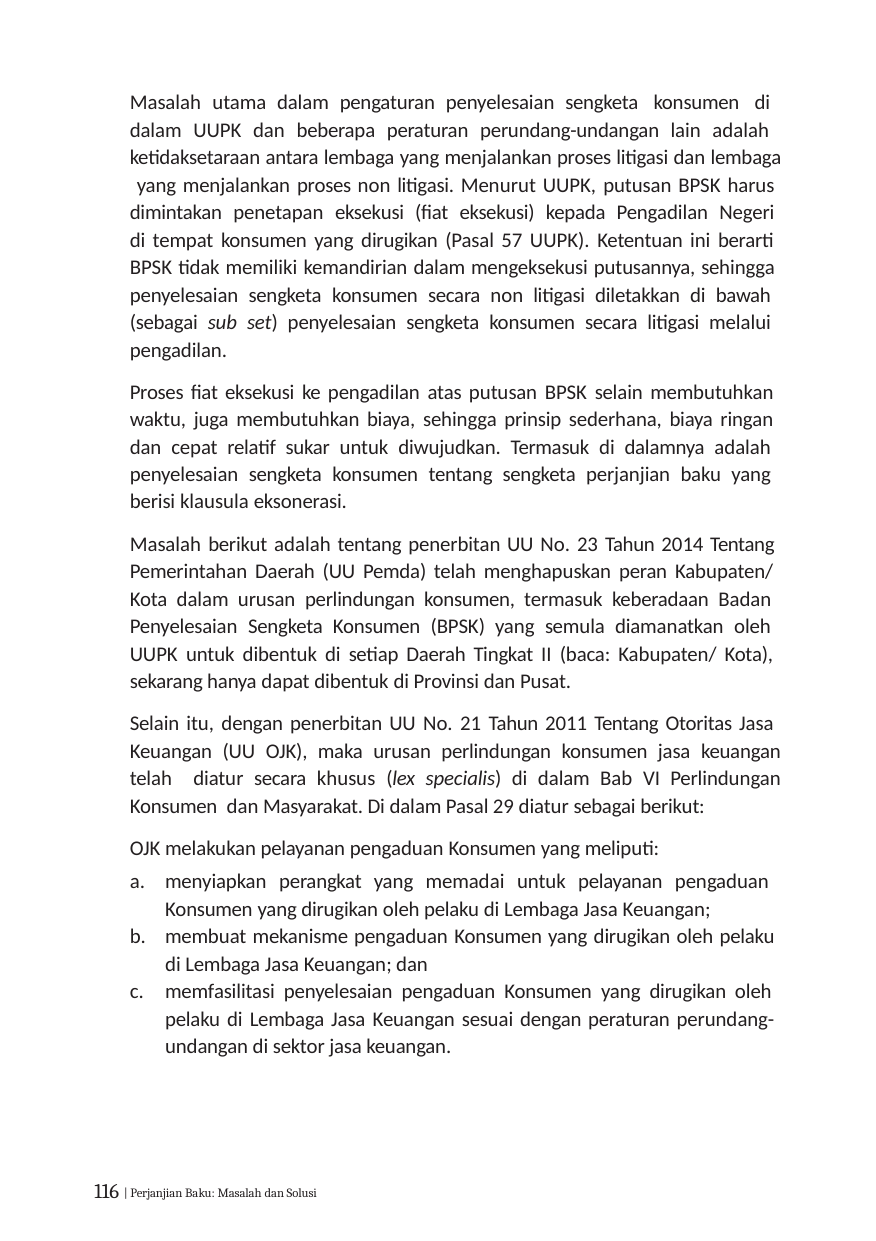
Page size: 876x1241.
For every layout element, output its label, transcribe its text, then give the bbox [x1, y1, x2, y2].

text_box 116 | Perjanjian Baku: Masalah dan Solusi [92, 1174, 368, 1203]
text_box Masalah utama dalam pengaturan penyelesaian sengketa konsumen di dalam UUPK dan beberapa peraturan perundang-undangan lain adalah ketidaksetaraan antara lembaga yang menjalankan proses litigasi dan lembaga yang menjalankan proses non litigasi. Menurut UUPK, putusan BPSK harus dimintakan penetapan eksekusi (fiat eksekusi) kepada Pengadilan Negeri di tempat konsumen yang dirugikan (Pasal 57 UUPK). Ketentuan ini berarti BPSK tidak memiliki kemandirian dalam mengeksekusi putusannya, sehingga penyelesaian sengketa konsumen secara non litigasi diletakkan di bawah (sebagai sub set) penyelesaian sengketa konsumen secara litigasi melalui pengadilan. Proses fiat eksekusi ke pengadilan atas putusan BPSK selain membutuhkan waktu, juga membutuhkan biaya, sehingga prinsip sederhana, biaya ringan dan cepat relatif sukar untuk diwujudkan. Termasuk di dalamnya adalah penyelesaian sengketa konsumen tentang sengketa perjanjian baku yang berisi klausula eksonerasi. Masalah berikut adalah tentang penerbitan UU No. 23 Tahun 2014 Tentang Pemerintahan Daerah (UU Pemda) telah menghapuskan peran Kabupaten/ Kota dalam urusan perlindungan konsumen, termasuk keberadaan Badan Penyelesaian Sengketa Konsumen (BPSK) yang semula diamanatkan oleh UUPK untuk dibentuk di setiap Daerah Tingkat II (baca: Kabupaten/ Kota), sekarang hanya dapat dibentuk di Provinsi dan Pusat. Selain itu, dengan penerbitan UU No. 21 Tahun 2011 Tentang Otoritas Jasa Keuangan (UU OJK), maka urusan perlindungan konsumen jasa keuangan telah diatur secara khusus (lex specialis) di dalam Bab VI Perlindungan Konsumen dan Masyarakat. Di dalam Pasal 29 diatur sebagai berikut: OJK melakukan pelayanan pengaduan Konsumen yang meliputi: menyiapkan perangkat yang memadai untuk pelayanan pengaduan Konsumen yang dirugikan oleh pelaku di Lembaga Jasa Keuangan; membuat mekanisme pengaduan Konsumen yang dirugikan oleh pelaku di Lembaga Jasa Keuangan; dan memfasilitasi penyelesaian pengaduan Konsumen yang dirugikan oleh pelaku di Lembaga Jasa Keuangan sesuai dengan peraturan perundang- undangan di sektor jasa keuangan. [127, 84, 782, 1058]
